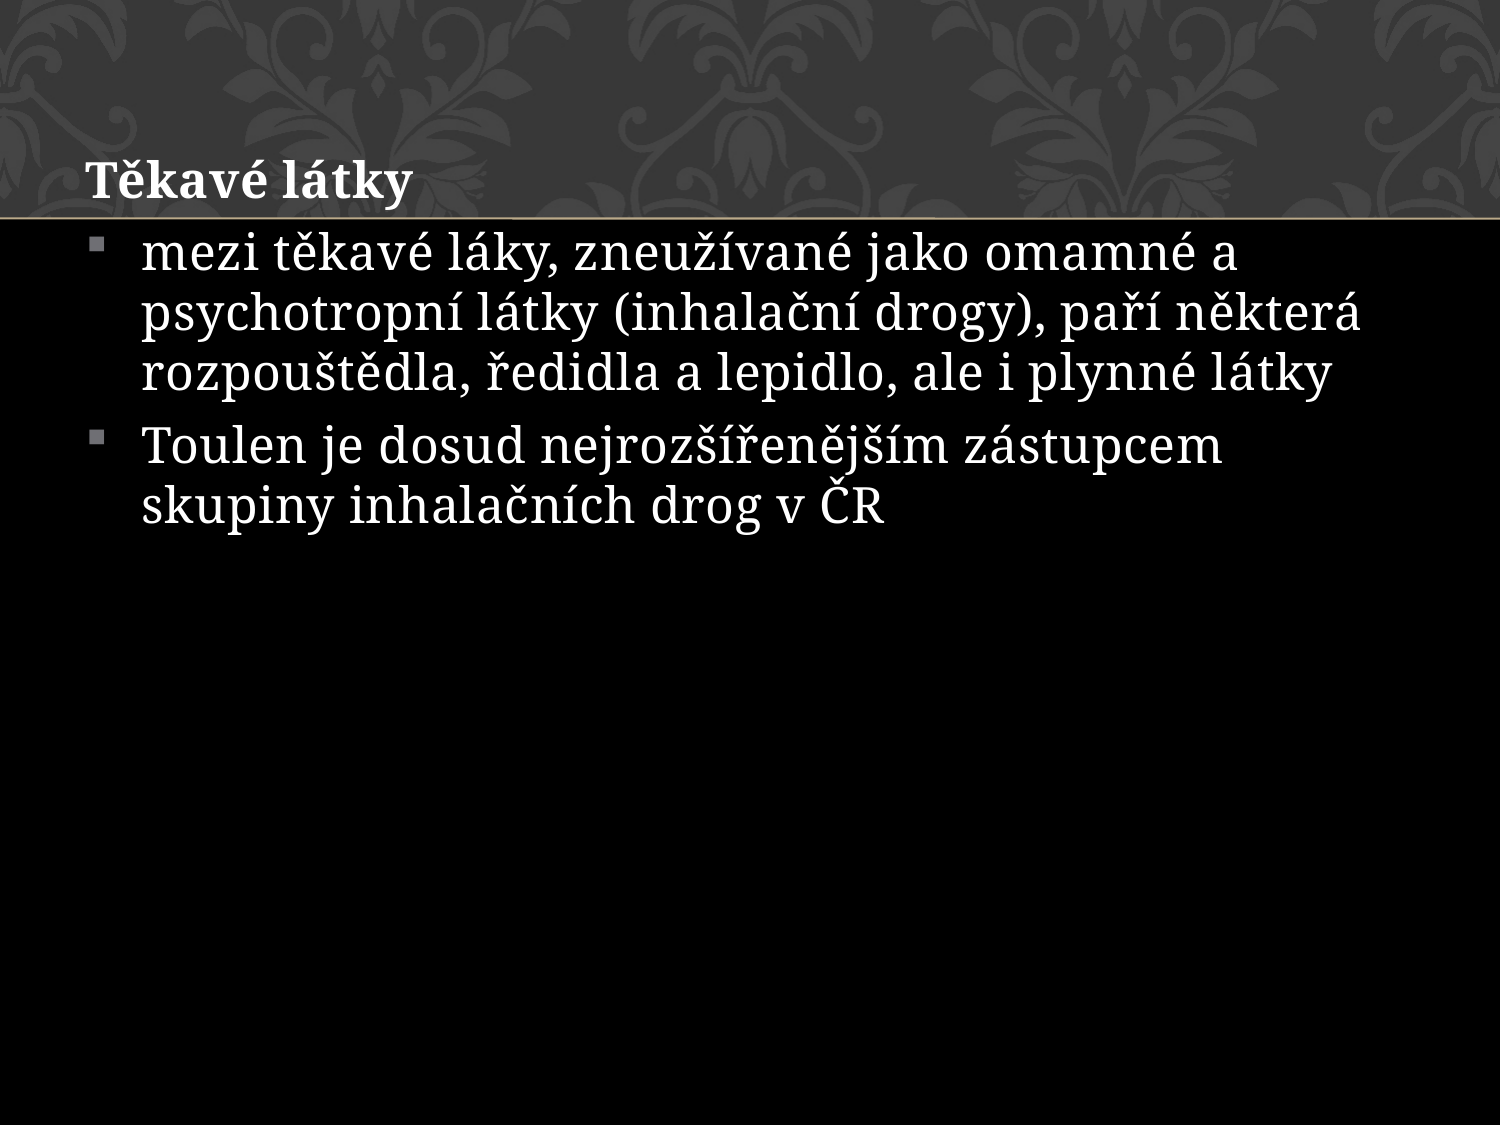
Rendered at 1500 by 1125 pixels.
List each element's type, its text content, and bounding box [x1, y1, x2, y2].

list Těkavé látky mezi těkavé láky, zneužívané jako omamné a psychotropní látky (inhalační drogy), paří některá rozpouštědla, ředidla a lepidlo, ale i plynné látky Toulen je dosud nejrozšířenějším zástupcem skupiny inhalačních drog v ČR [70, 140, 1421, 907]
